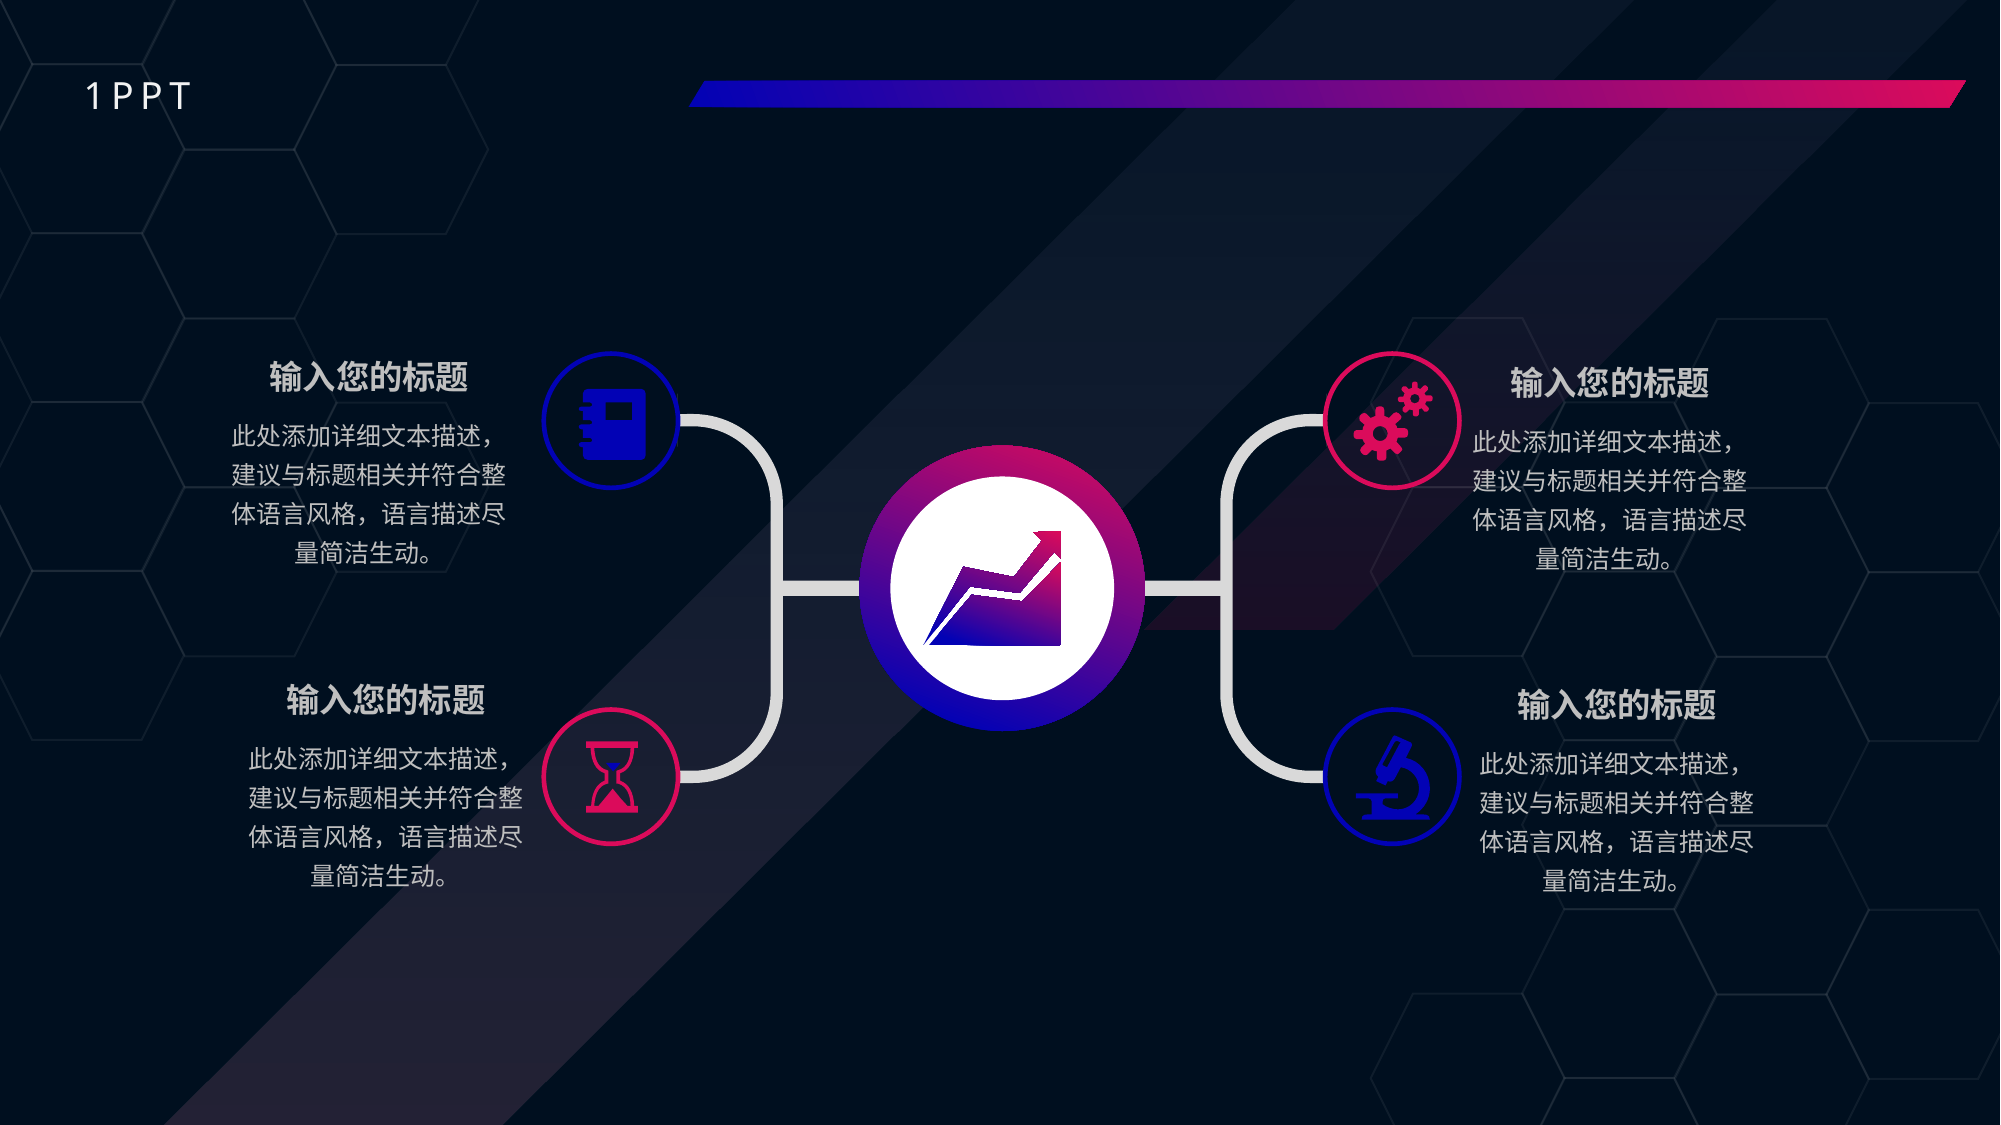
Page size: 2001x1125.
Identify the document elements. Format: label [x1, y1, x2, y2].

text_box [1452, 354, 1769, 580]
text_box [211, 348, 528, 574]
text_box [543, 353, 1460, 844]
text_box [1459, 676, 1776, 902]
text_box [0, 0, 2000, 1125]
text_box [227, 671, 544, 897]
